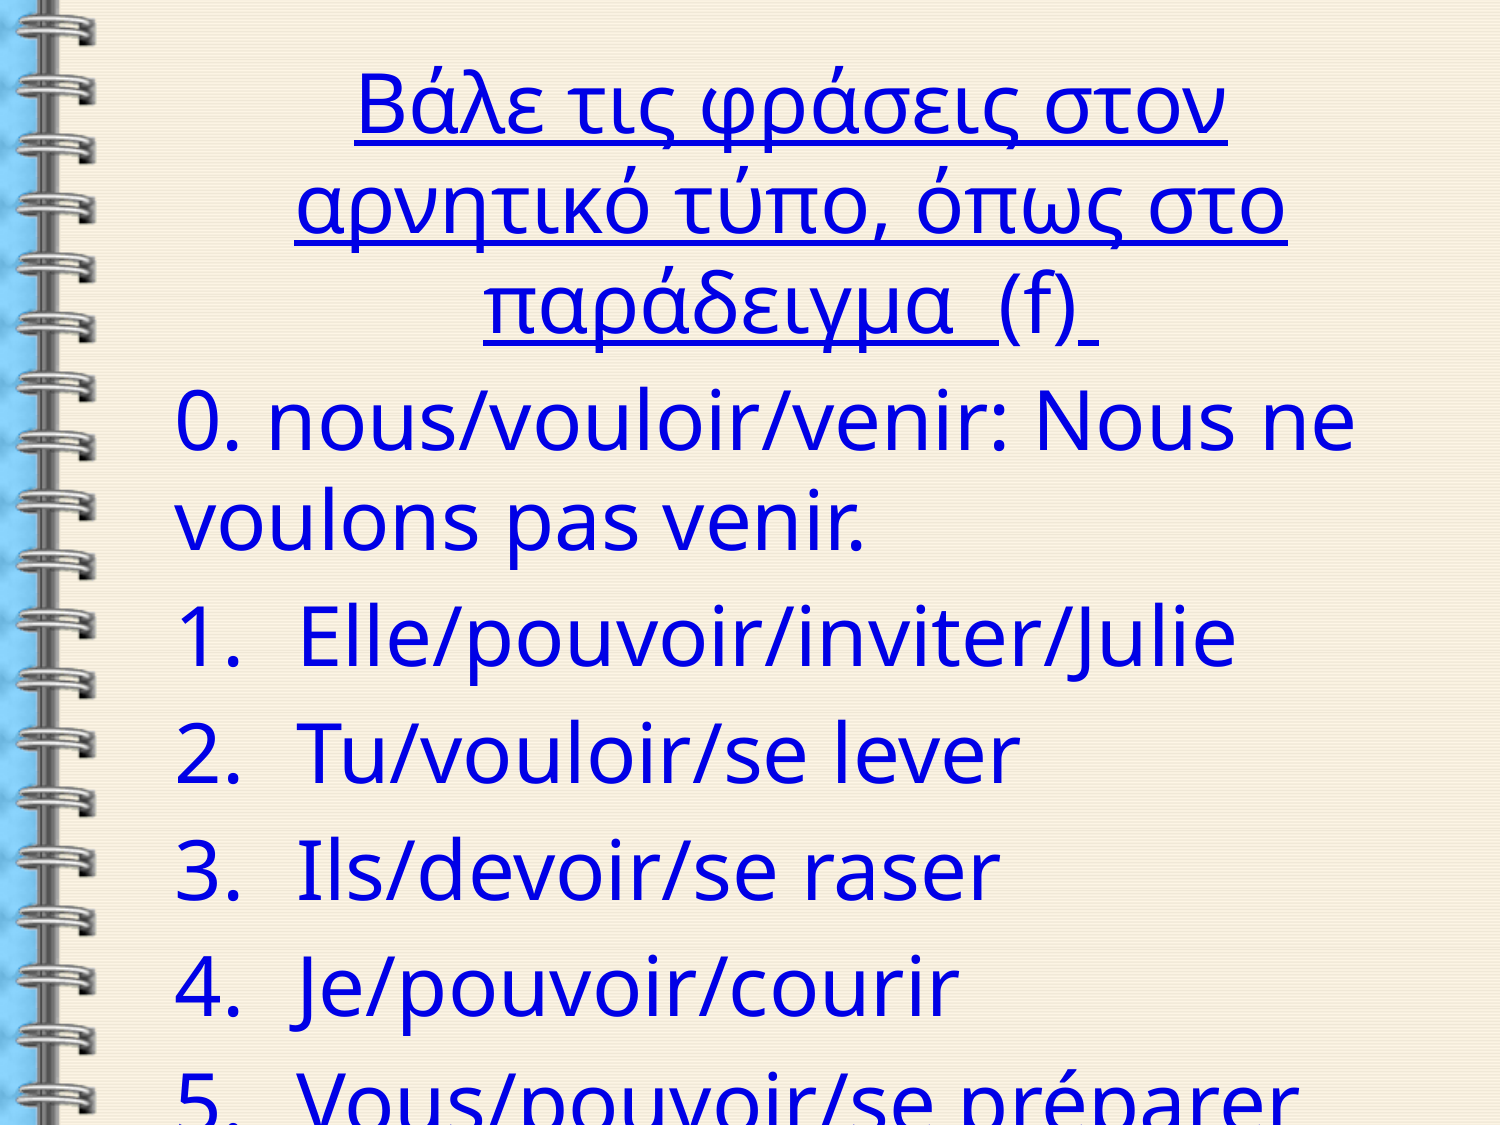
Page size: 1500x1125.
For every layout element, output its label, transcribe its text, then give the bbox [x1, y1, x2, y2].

picture [0, 0, 1500, 1125]
subtitle Βάλε τις φράσεις στον αρνητικό τύπο, όπως στο παράδειγμα (f) 0. nous/vouloir/venir: Nous ne voulons pas venir. Elle/pouvoir/inviter/Julie Tu/vouloir/se lever Ils/devoir/se raser Je/pouvoir/courir Vous/pouvoir/se préparer [159, 42, 1424, 1059]
